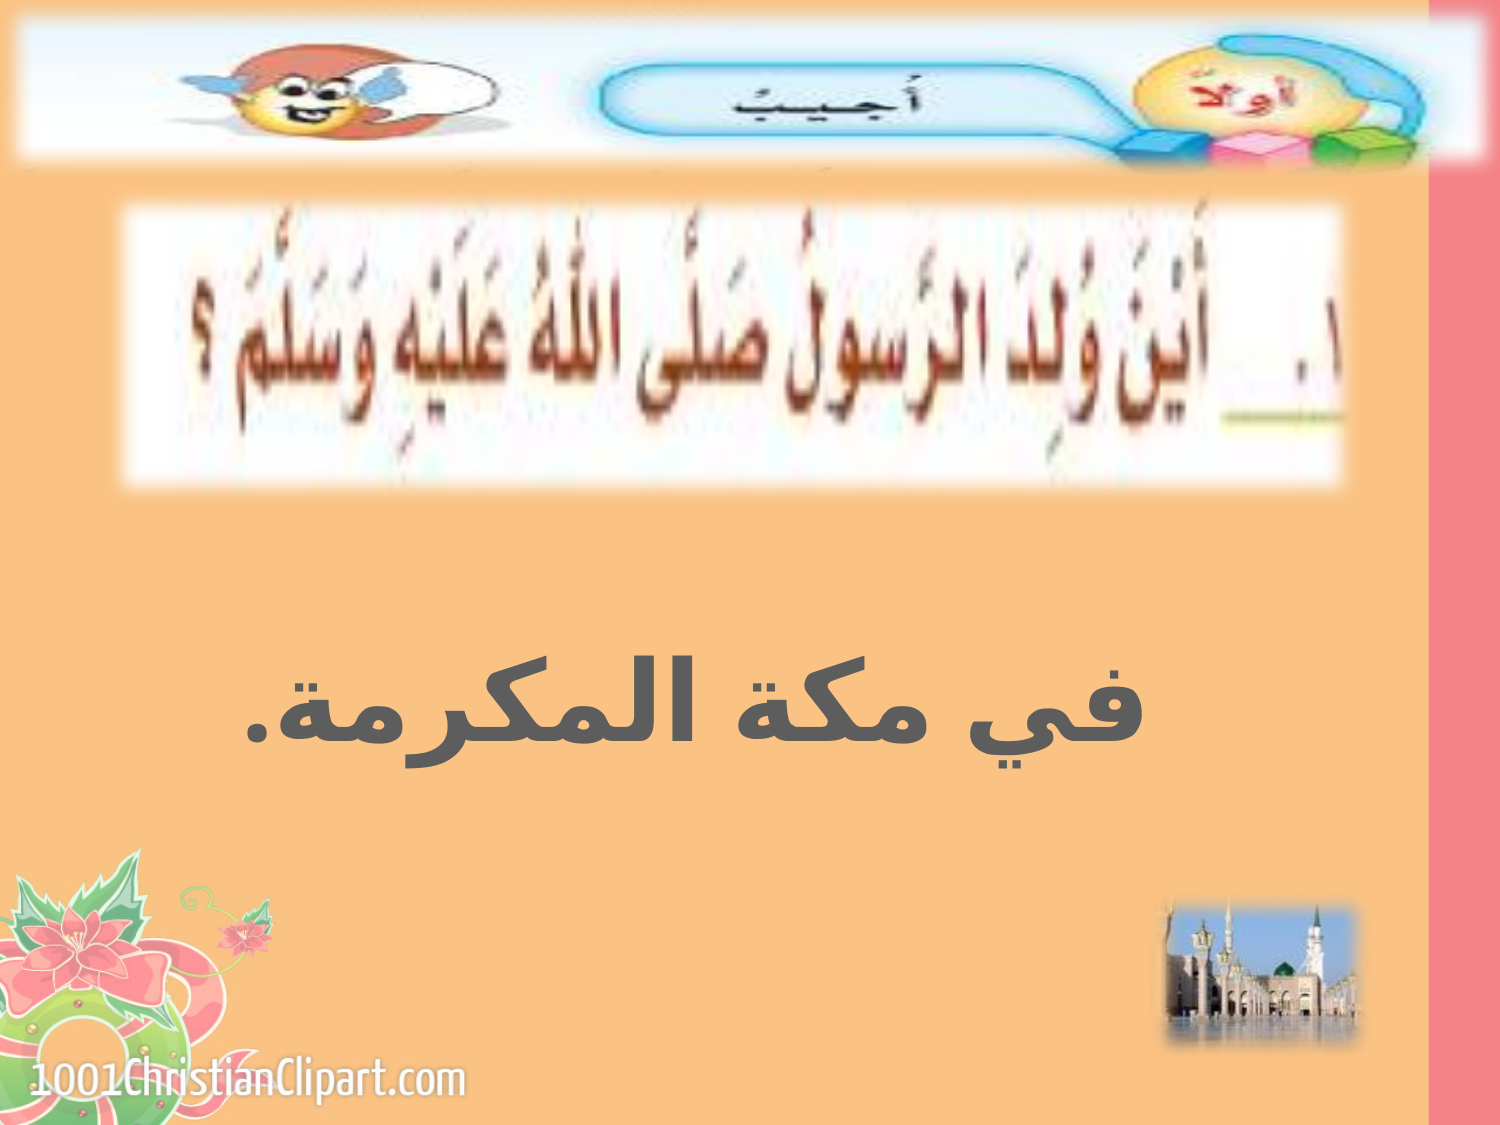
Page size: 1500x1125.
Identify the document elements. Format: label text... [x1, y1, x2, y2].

text_box في مكة المكرمة. [225, 621, 1168, 771]
picture [1148, 890, 1374, 1060]
picture [0, 0, 1500, 177]
picture [105, 187, 1360, 505]
